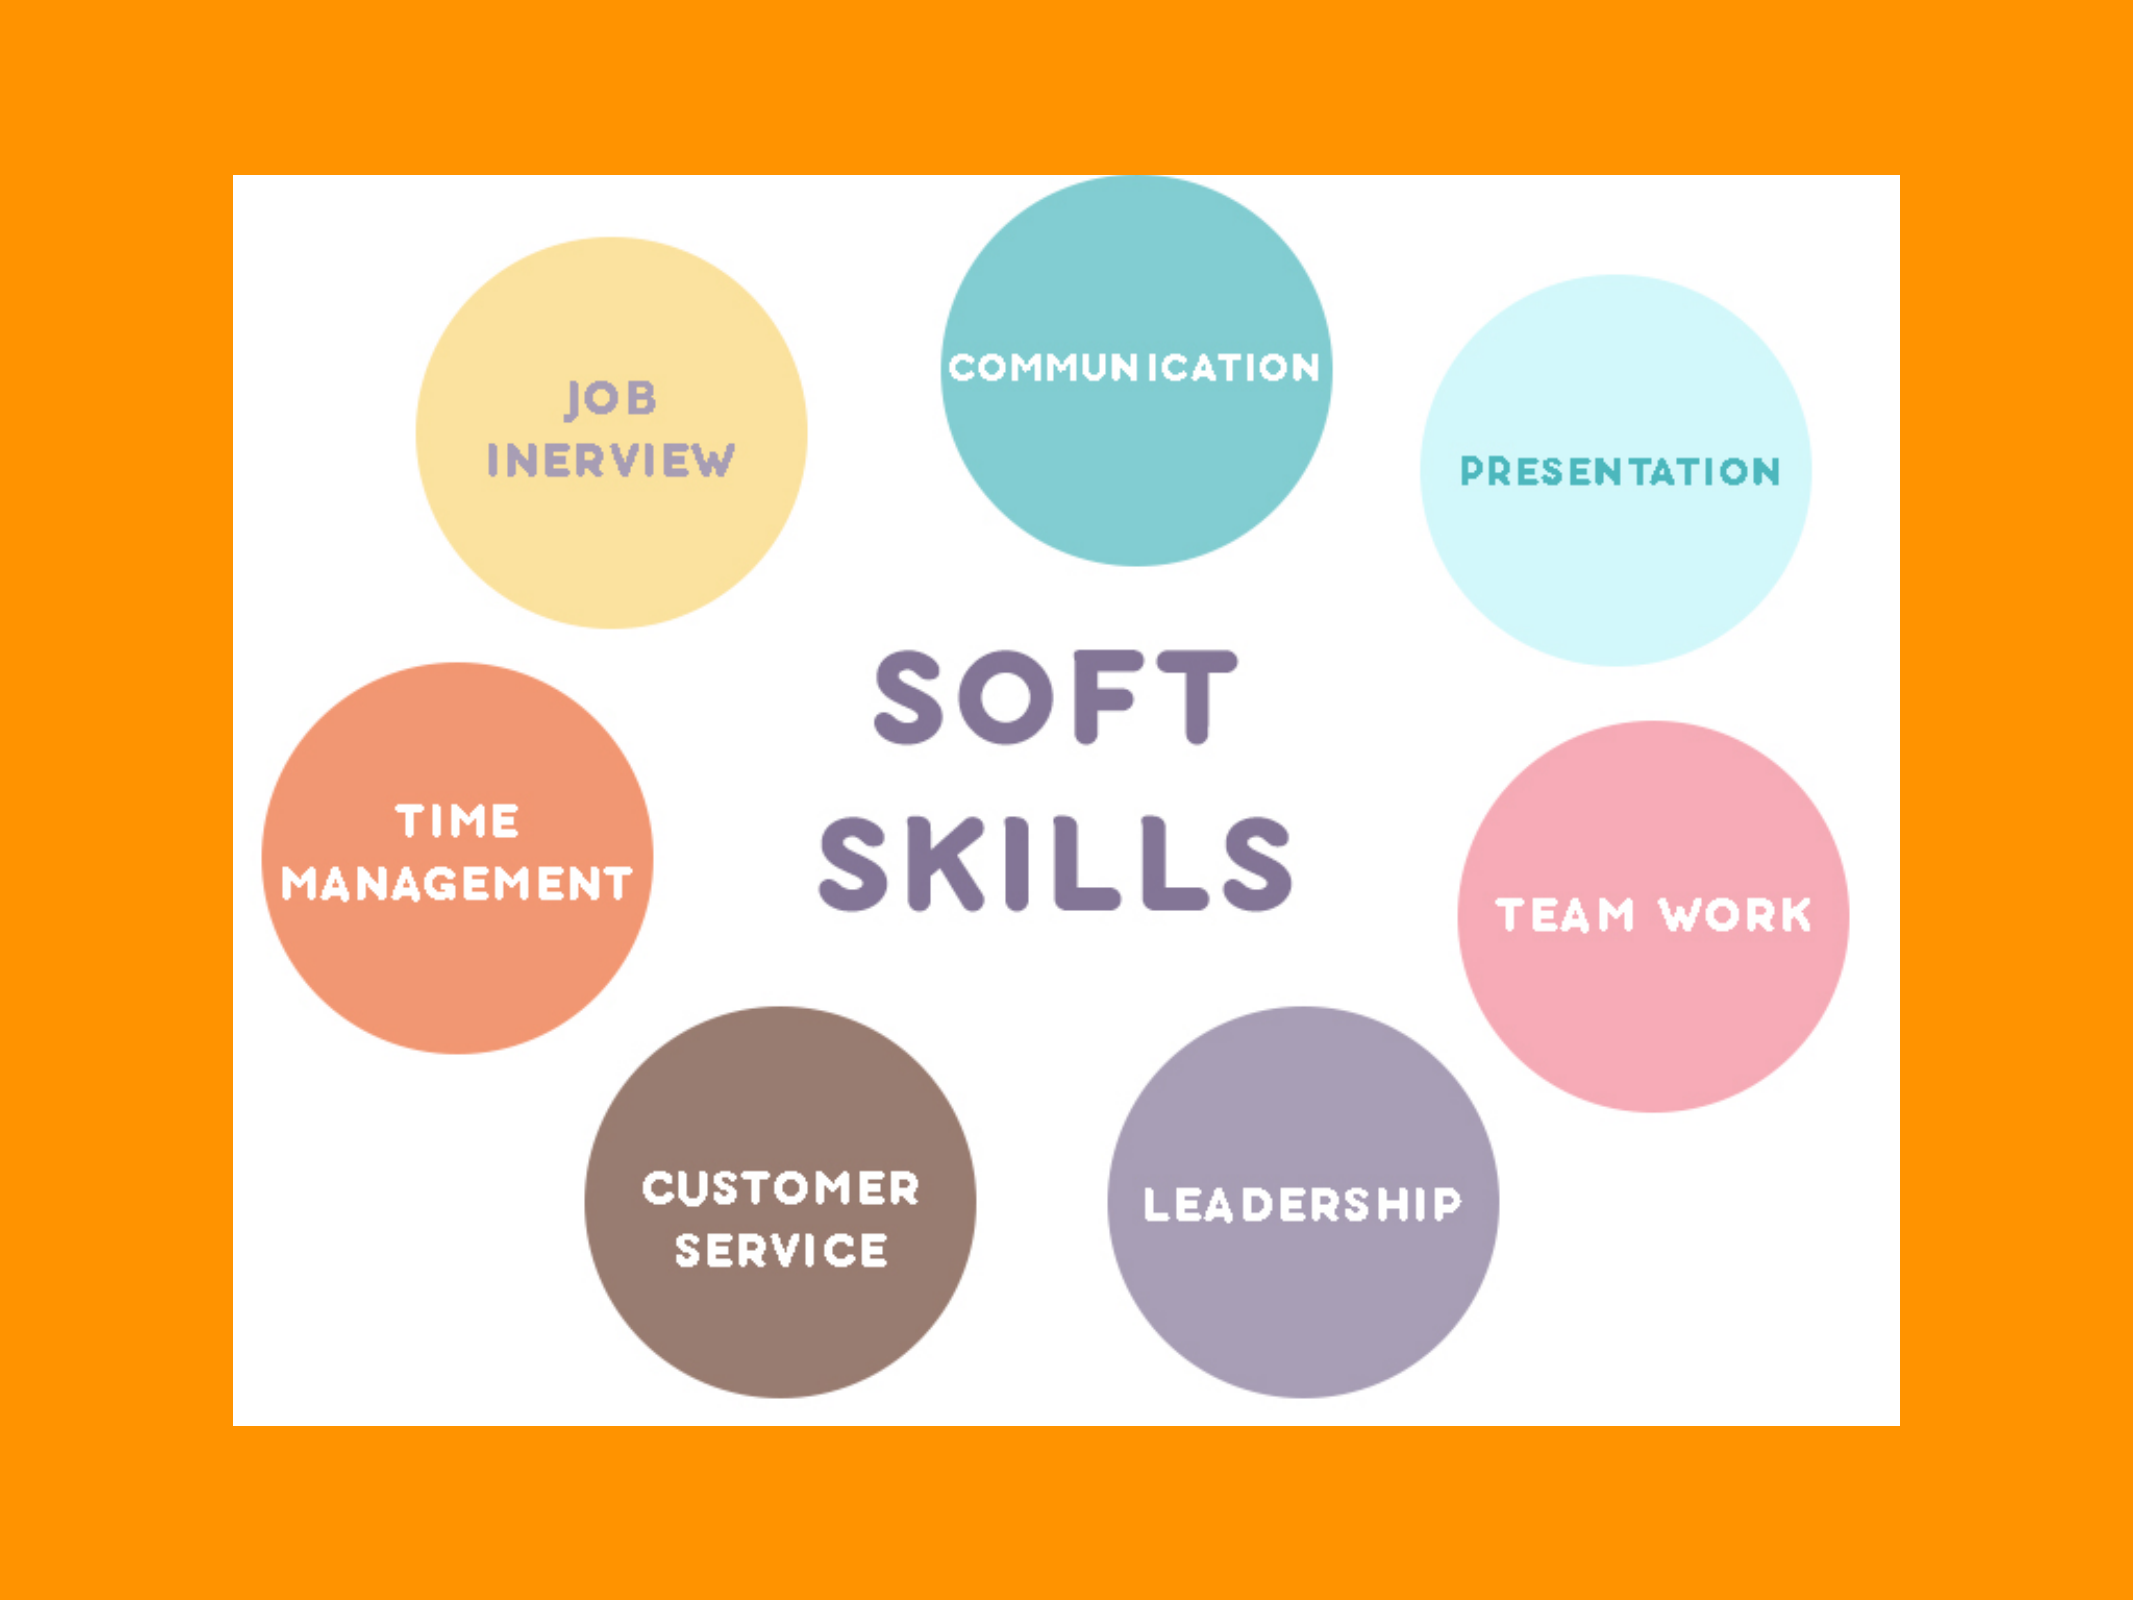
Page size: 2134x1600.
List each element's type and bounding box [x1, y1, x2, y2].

picture [232, 175, 1901, 1426]
